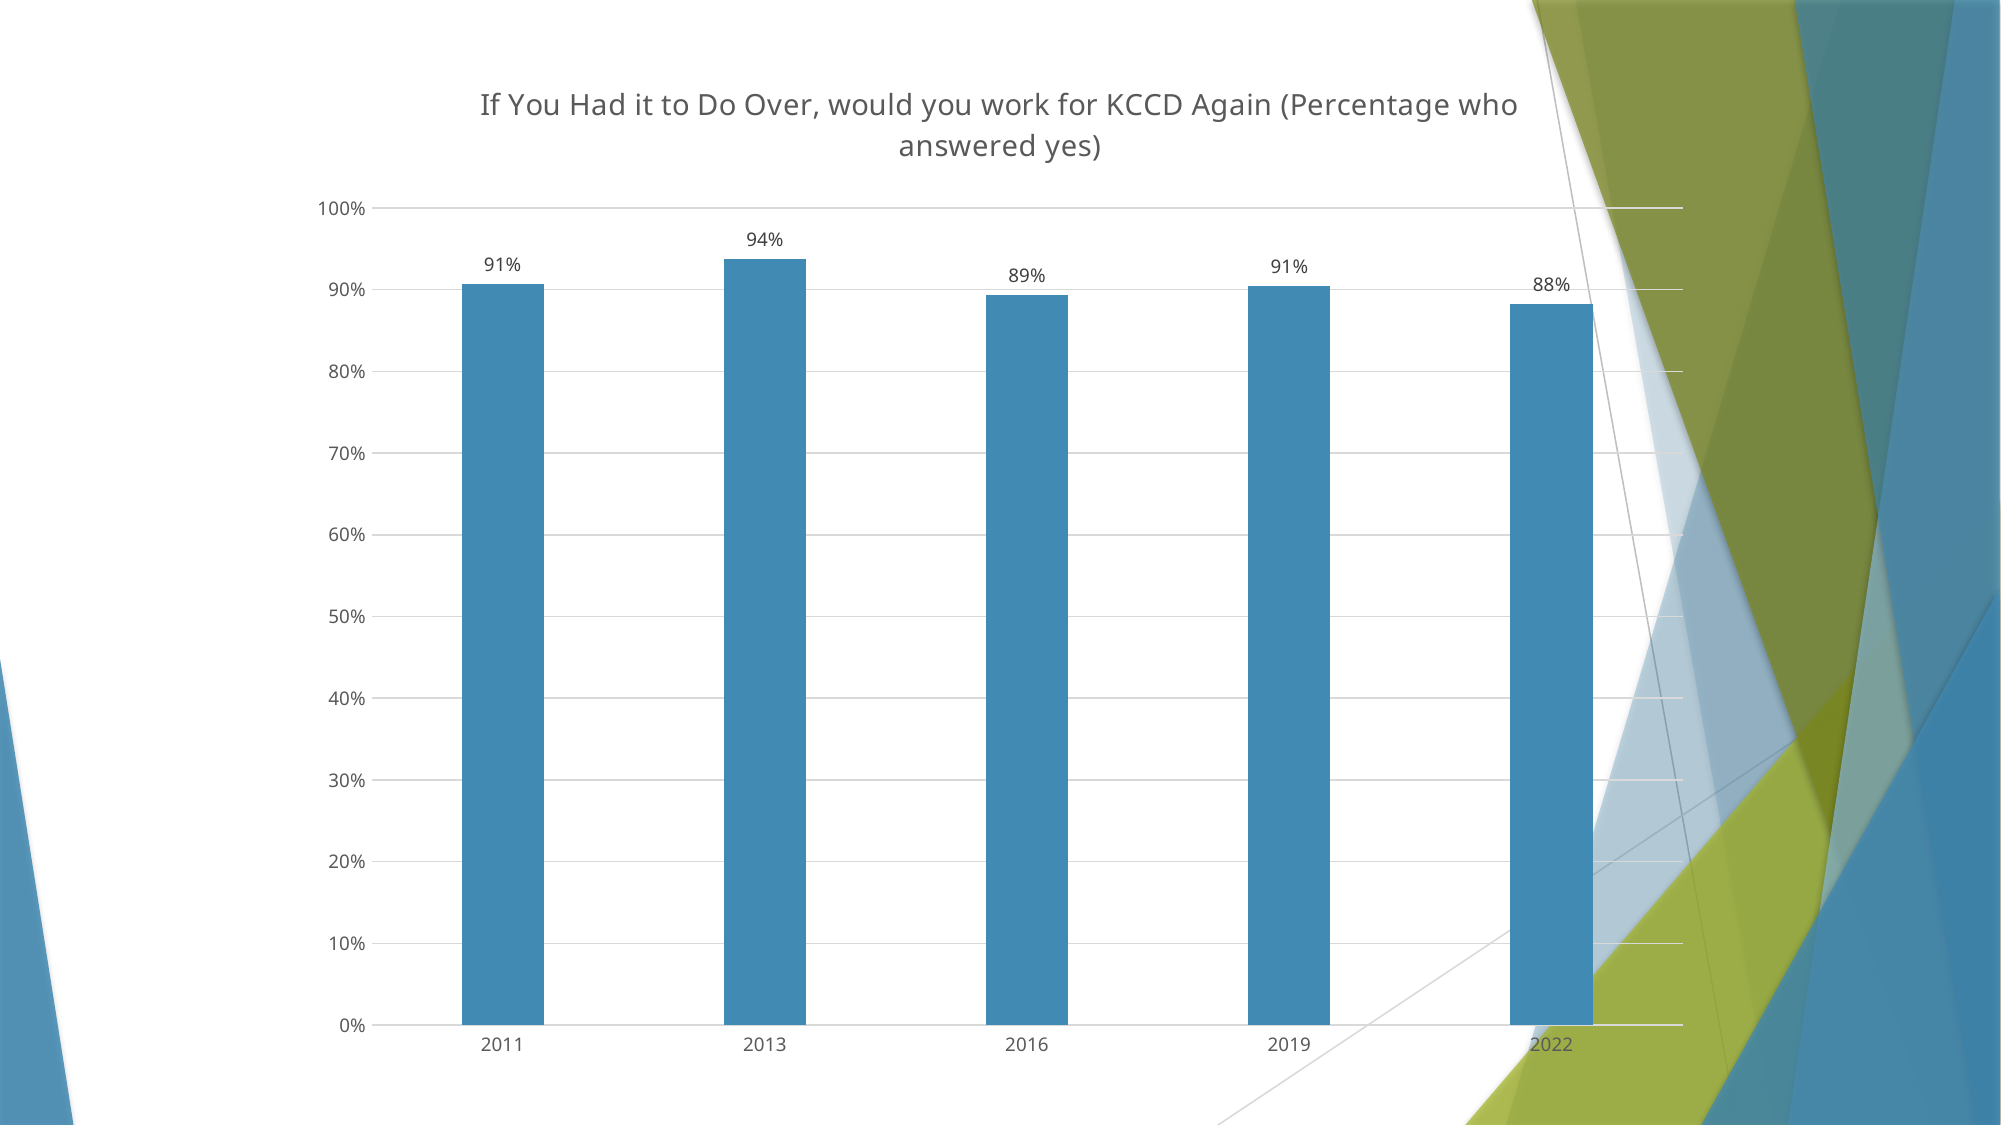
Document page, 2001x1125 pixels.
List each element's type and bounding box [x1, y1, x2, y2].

chart [288, 46, 1712, 1079]
